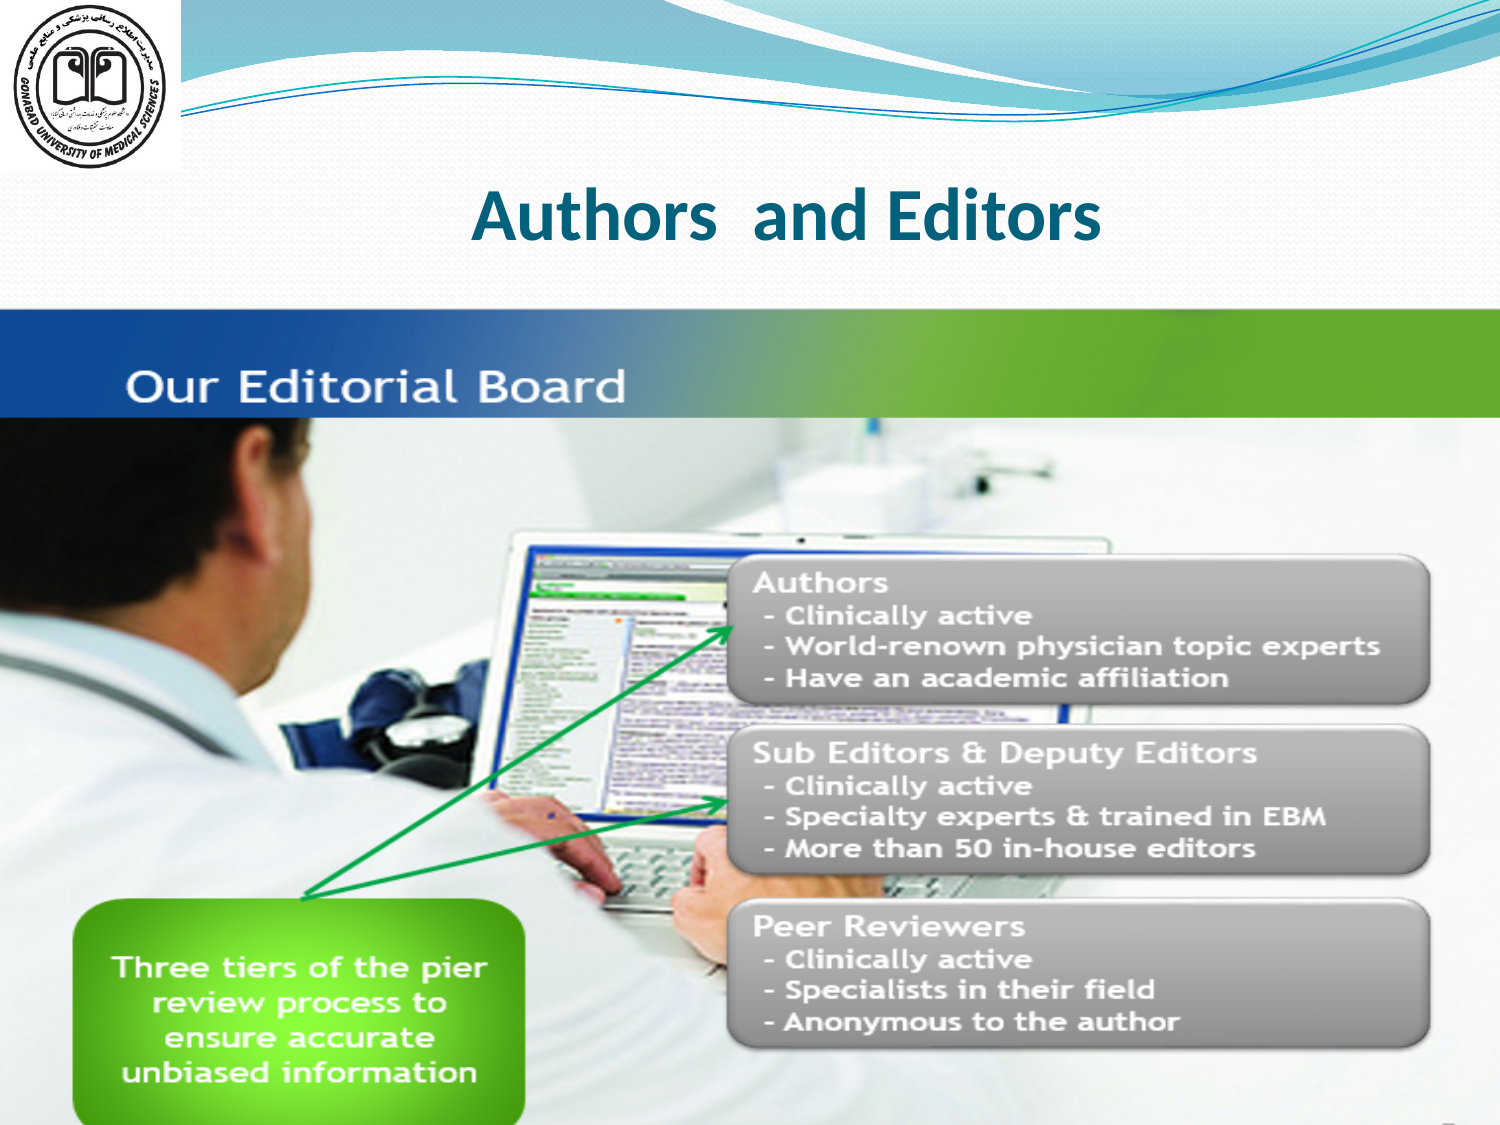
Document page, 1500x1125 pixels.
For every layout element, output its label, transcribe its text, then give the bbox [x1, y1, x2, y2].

picture [0, 306, 1500, 1125]
title Authors and Editors [112, 54, 1463, 256]
picture [0, 0, 181, 173]
